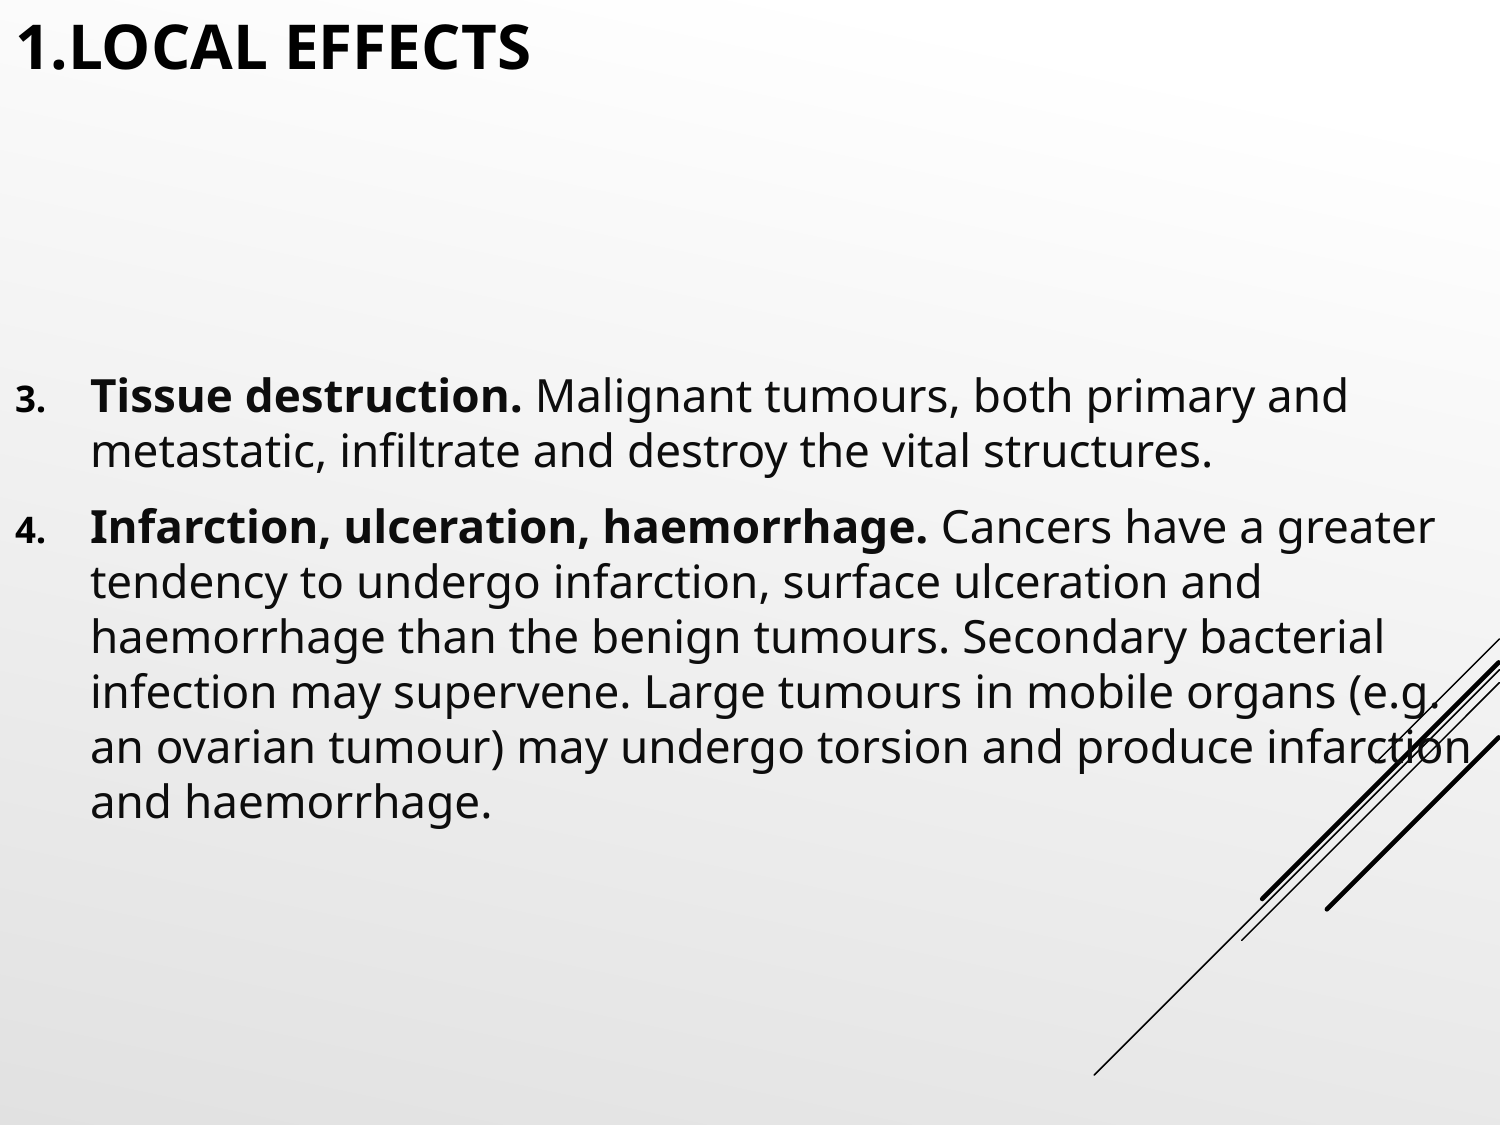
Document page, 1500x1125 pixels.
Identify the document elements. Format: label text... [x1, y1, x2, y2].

title 1.LOCAL EFFECTS [0, 0, 1500, 90]
list Tissue destruction. Malignant tumours, both primary and metastatic, infiltrate and destroy the vital structures. Infarction, ulceration, haemorrhage. Cancers have a greater tendency to undergo infarction, surface ulceration and haemorrhage than the benign tumours. Secondary bacterial infection may supervene. Large tumours in mobile organs (e.g. an ovarian tumour) may undergo torsion and produce infarction and haemorrhage. [0, 90, 1500, 1104]
